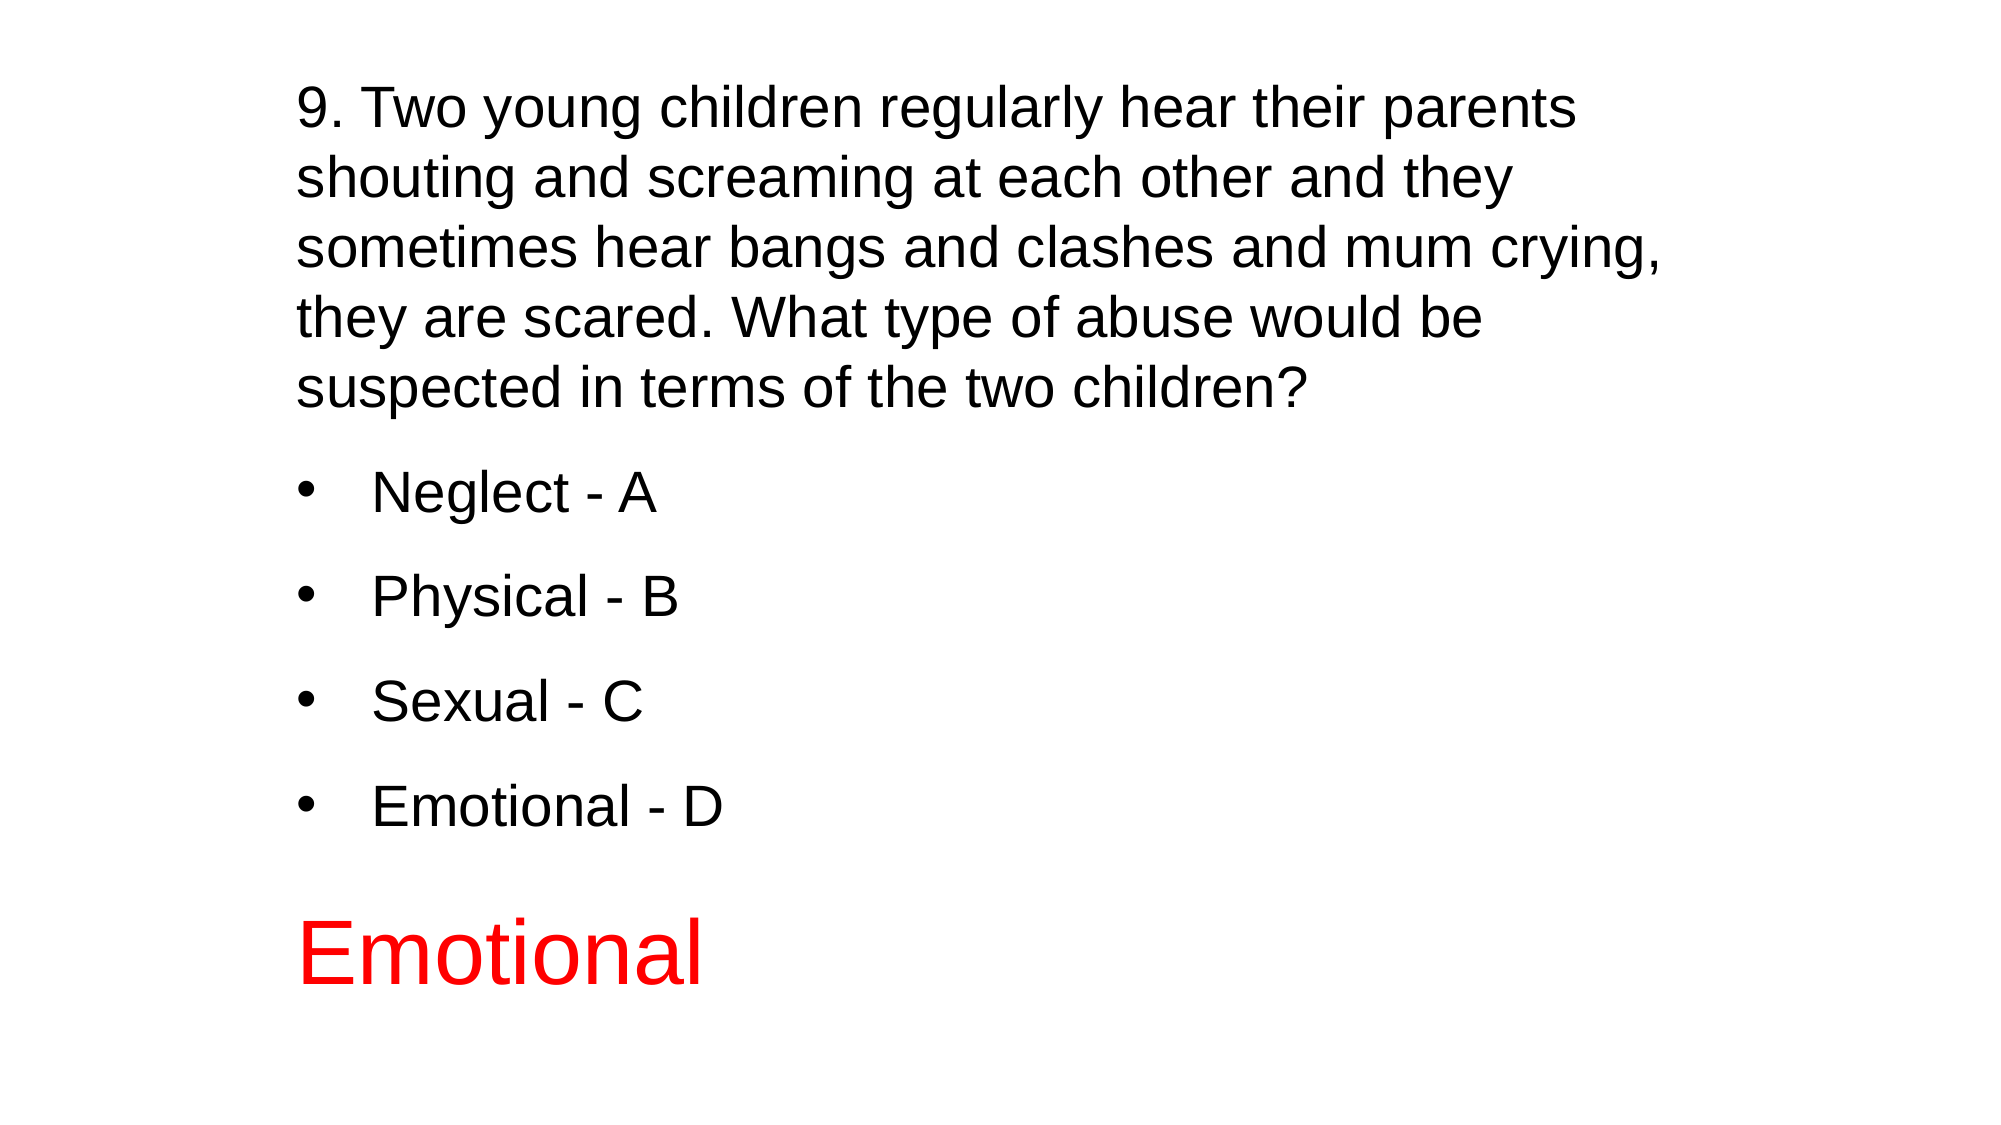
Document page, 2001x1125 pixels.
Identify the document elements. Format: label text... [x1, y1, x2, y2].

text_box 9. Two young children regularly hear their parents shouting and screaming at each other and they sometimes hear bangs and clashes and mum crying, they are scared. What type of abuse would be suspected in terms of the two children? Neglect - A Physical - B Sexual - C Emotional - D Emotional [282, 61, 1718, 1011]
